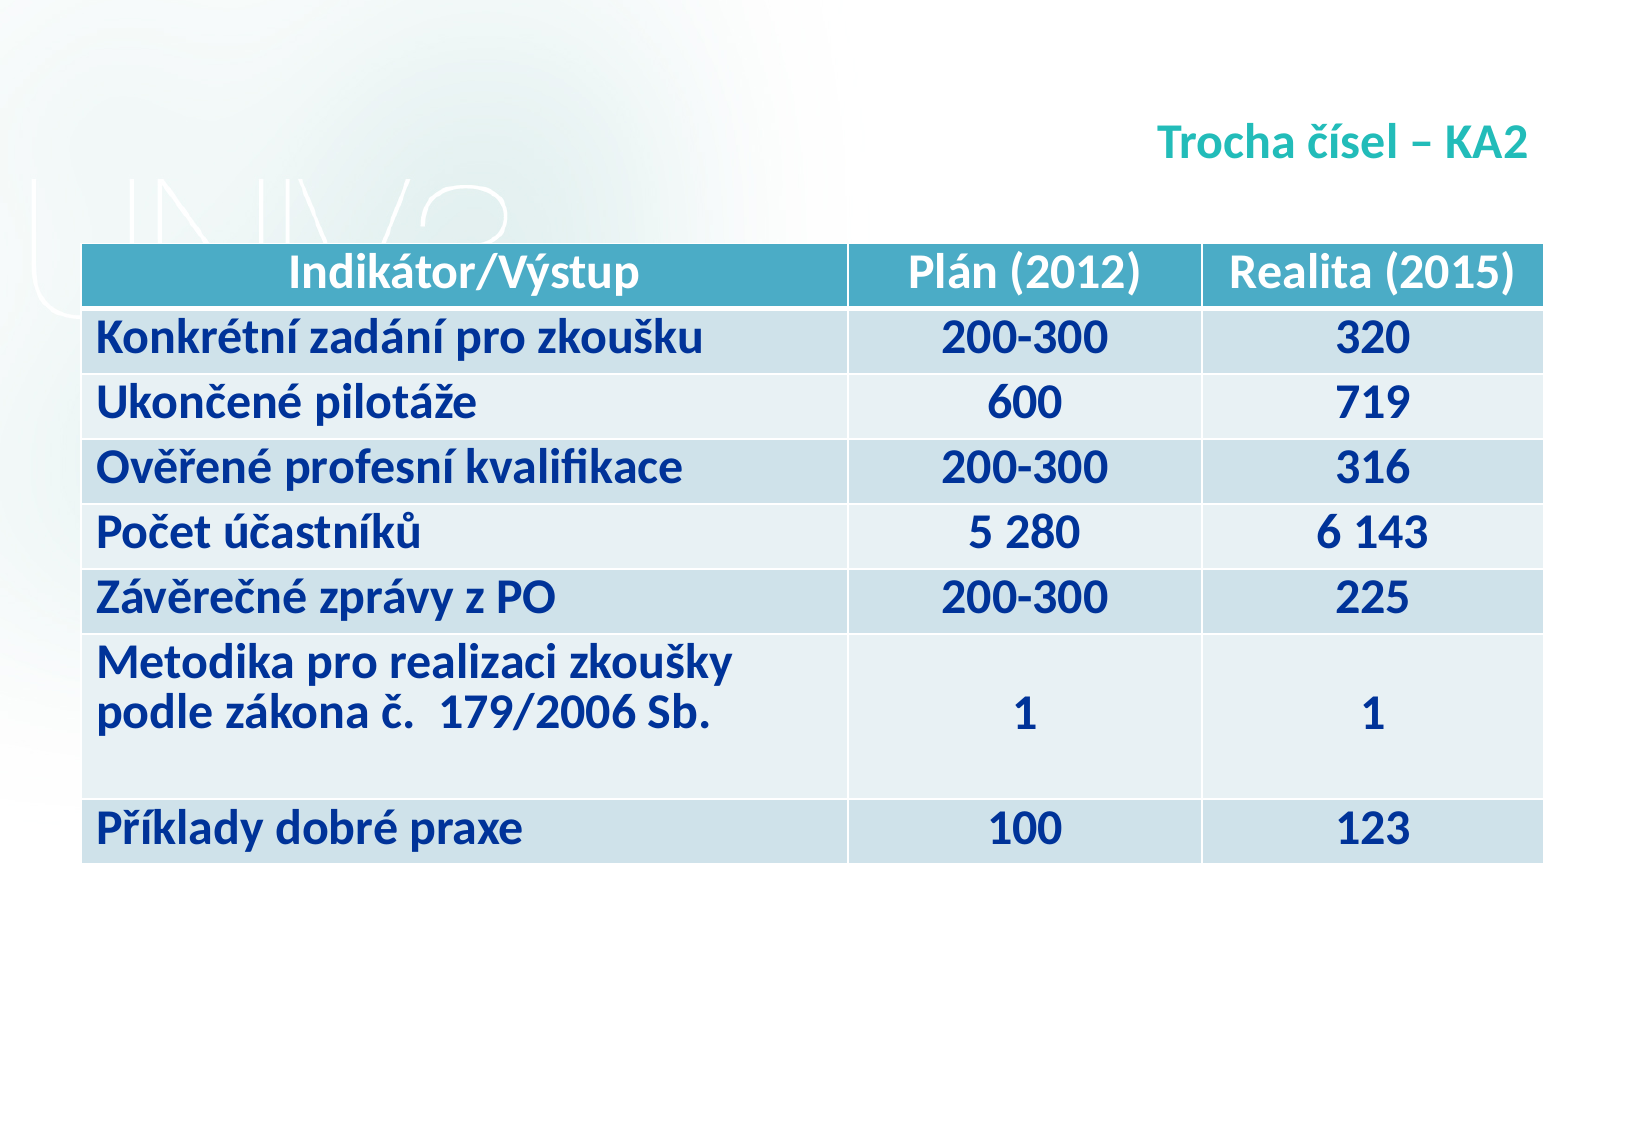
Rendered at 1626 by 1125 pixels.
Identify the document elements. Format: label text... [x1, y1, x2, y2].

table_cell 600 [849, 375, 1201, 438]
table_cell 719 [1203, 375, 1543, 438]
table_cell 100 [849, 800, 1201, 863]
table_cell 316 [1203, 440, 1543, 503]
table_cell 225 [1203, 570, 1543, 633]
table_header Realita (2015) [1203, 244, 1543, 306]
table_cell 123 [1203, 800, 1543, 863]
table_cell Počet účastníků [82, 505, 847, 568]
table_cell 200-300 [849, 311, 1201, 373]
table_cell Konkrétní zadání pro zkoušku [82, 311, 847, 373]
table_cell 1 [1203, 635, 1543, 798]
table_cell 320 [1203, 311, 1543, 373]
picture [0, 0, 1626, 1125]
table_header Plán (2012) [849, 244, 1201, 306]
table_cell Metodika pro realizaci zkoušky podle zákona č. 179/2006 Sb. [82, 635, 847, 798]
table_cell Ověřené profesní kvalifikace [82, 440, 847, 503]
table_cell 1 [849, 635, 1201, 798]
title Trocha čísel – KA2 [81, 45, 1544, 233]
table_header Indikátor/Výstup [82, 244, 847, 306]
table_cell 5 280 [849, 505, 1201, 568]
table_cell 6 143 [1203, 505, 1543, 568]
table_cell 200-300 [849, 570, 1201, 633]
table_cell Příklady dobré praxe [82, 800, 847, 863]
table_cell Závěrečné zprávy z PO [82, 570, 847, 633]
table_cell Ukončené pilotáže [82, 375, 847, 438]
table_cell 200-300 [849, 440, 1201, 503]
